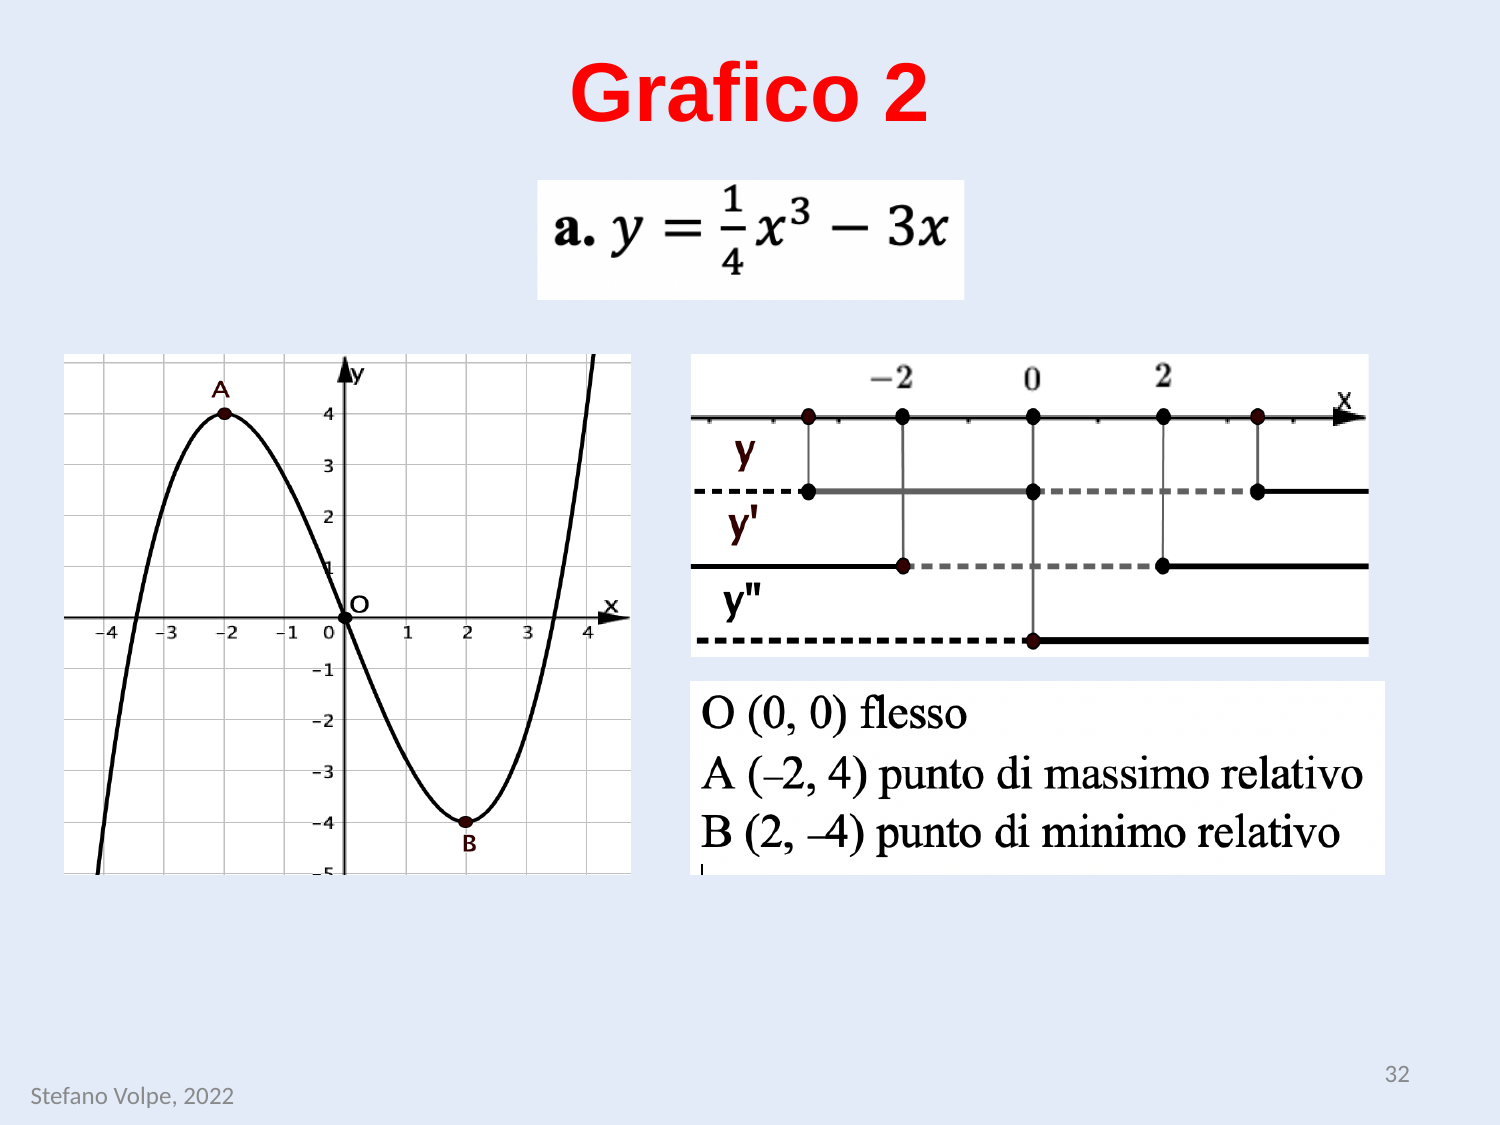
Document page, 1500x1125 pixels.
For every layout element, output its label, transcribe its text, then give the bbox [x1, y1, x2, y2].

picture [64, 354, 632, 875]
footer Stefano Volpe, 2022 [0, 1065, 266, 1125]
slide_number 32 [1074, 1042, 1425, 1103]
text_box Grafico 2 [131, 30, 1369, 156]
picture [537, 180, 965, 300]
picture [690, 354, 1369, 658]
picture [690, 681, 1385, 875]
